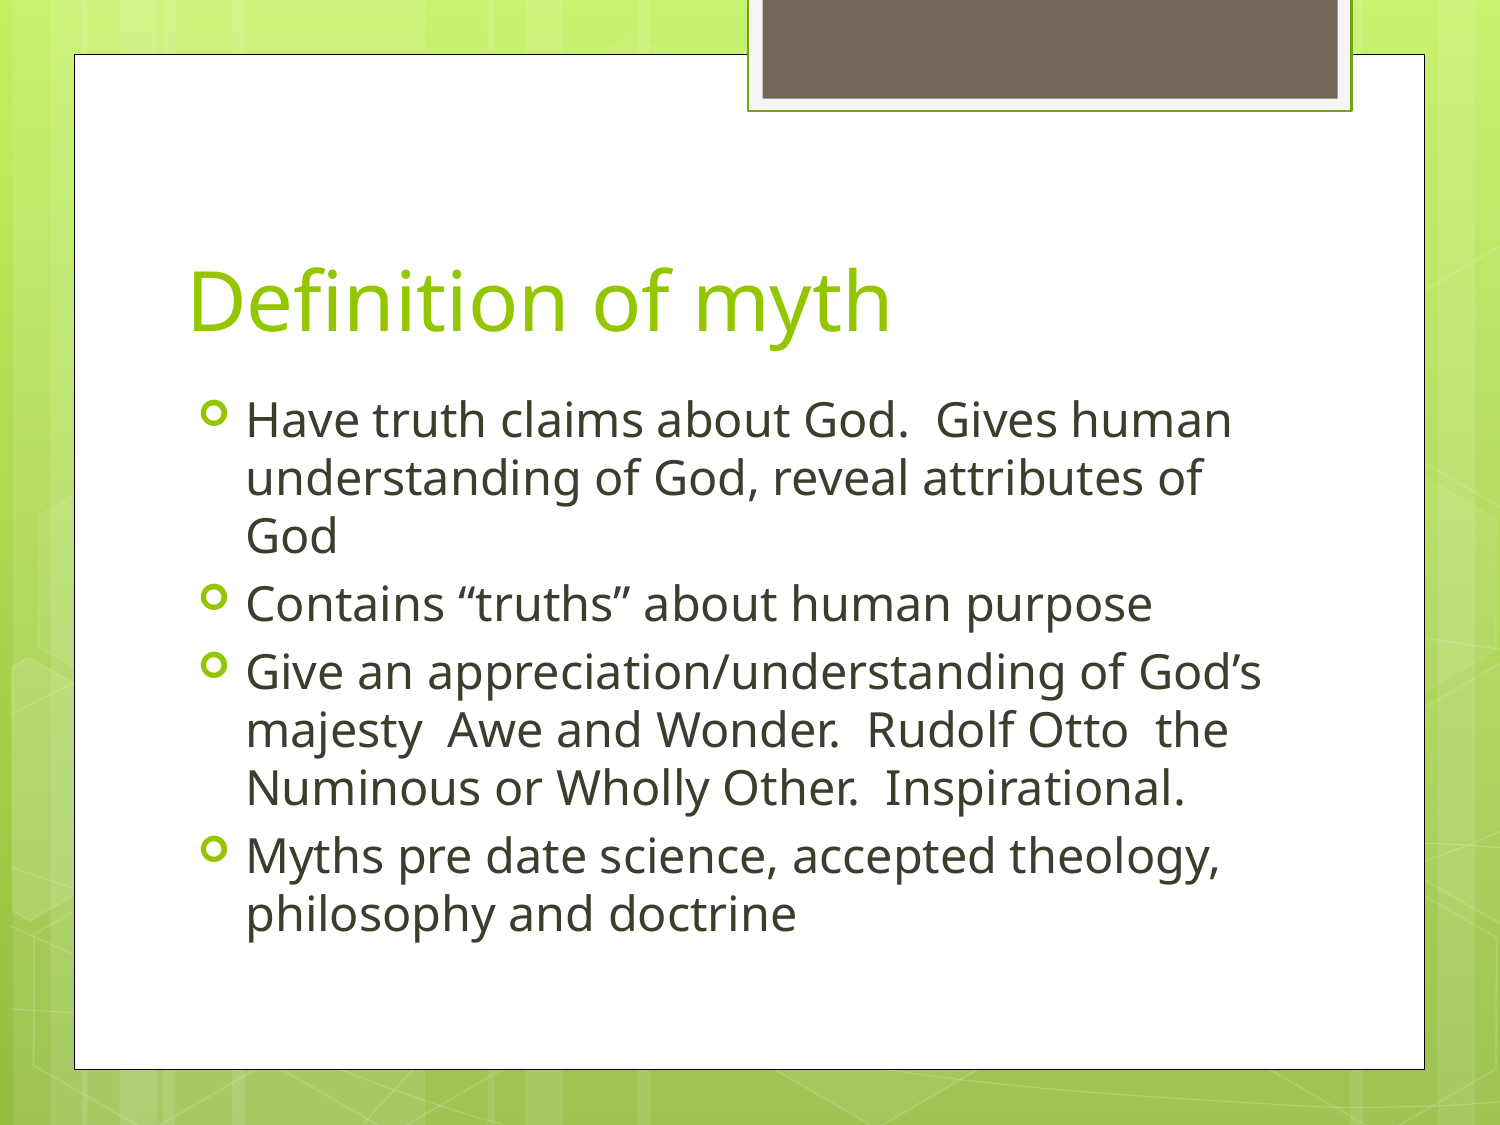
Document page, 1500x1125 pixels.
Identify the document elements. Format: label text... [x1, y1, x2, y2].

title Definition of myth [171, 168, 1324, 357]
list Have truth claims about God. Gives human understanding of God, reveal attributes of God Contains “truths” about human purpose Give an appreciation/understanding of God’s majesty Awe and Wonder. Rudolf Otto the Numinous or Wholly Other. Inspirational. Myths pre date science, accepted theology, philosophy and doctrine [171, 381, 1283, 957]
